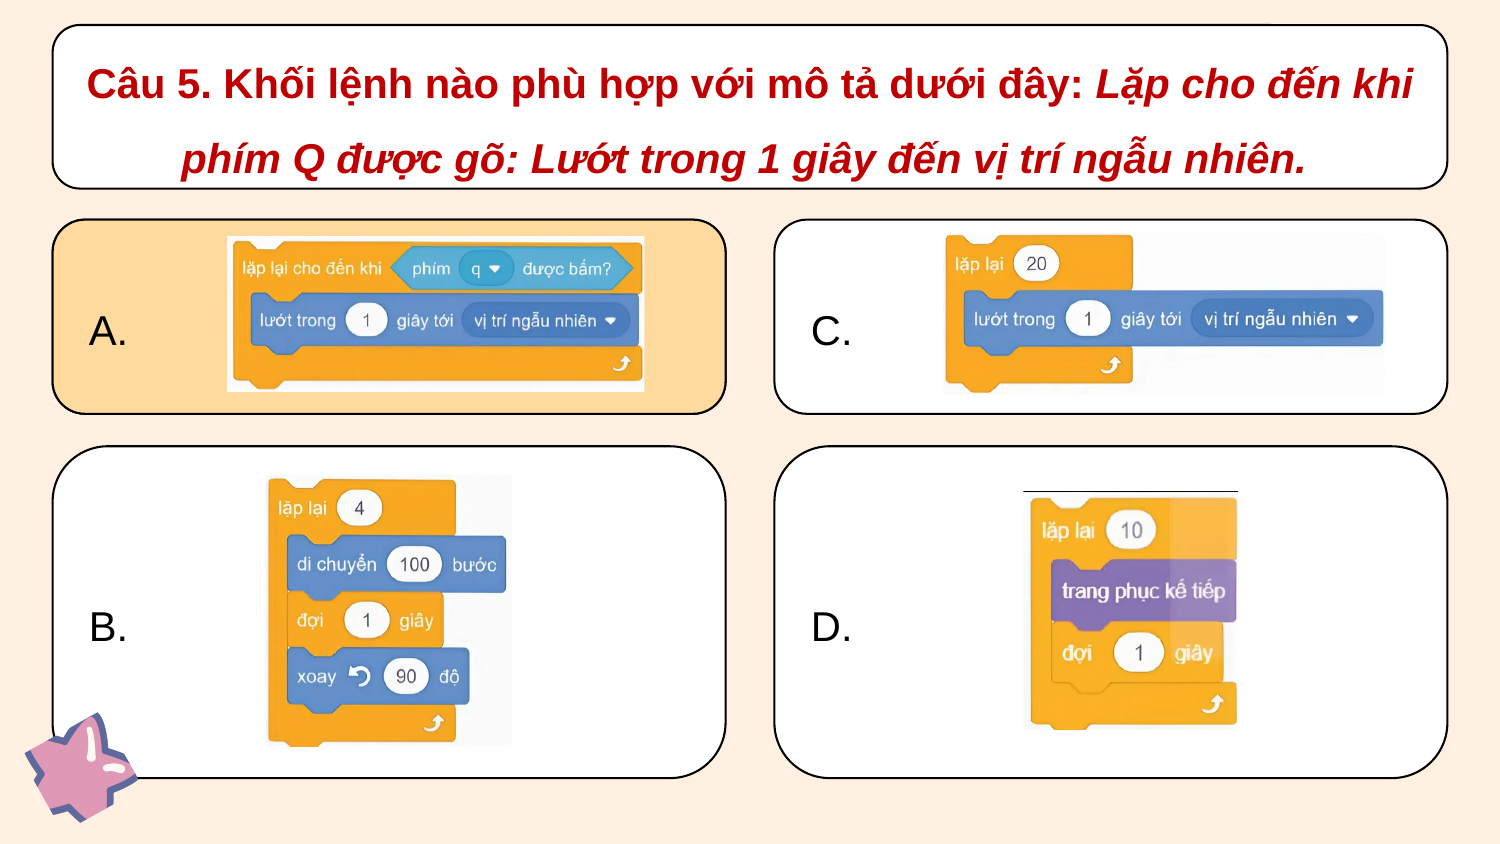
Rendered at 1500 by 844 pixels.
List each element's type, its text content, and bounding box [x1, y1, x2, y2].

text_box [774, 219, 1448, 415]
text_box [774, 446, 1448, 779]
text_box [52, 219, 726, 415]
text_box Câu 5. Khối lệnh nào phù hợp với mô tả dưới đây: Lặp cho đến khi phím Q được gõ: Lướt trong 1 giây đến vị trí ngẫu nhiên. [50, 22, 1450, 191]
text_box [52, 446, 726, 779]
text_box [19, 740, 144, 833]
